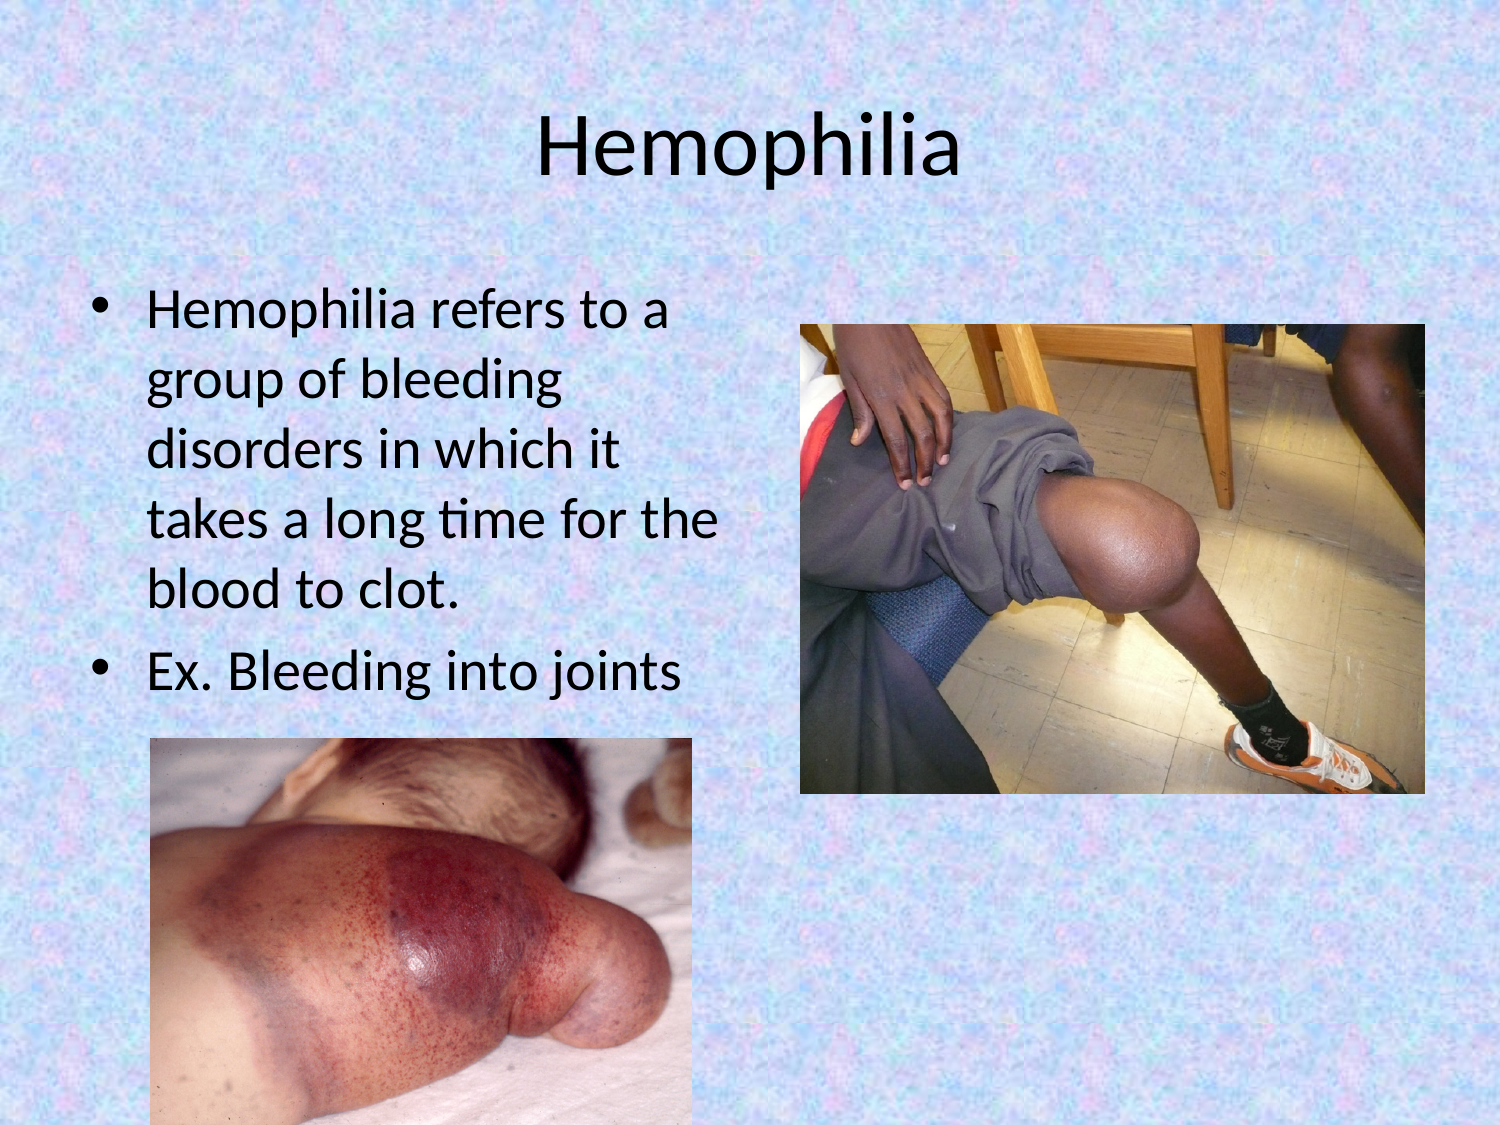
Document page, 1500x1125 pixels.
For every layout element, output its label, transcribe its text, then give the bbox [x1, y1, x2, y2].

title Hemophilia [75, 45, 1425, 233]
list Hemophilia refers to a group of bleeding disorders in which it takes a long time for the blood to clot. Ex. Bleeding into joints [75, 262, 738, 1005]
picture [0, 0, 1500, 1125]
